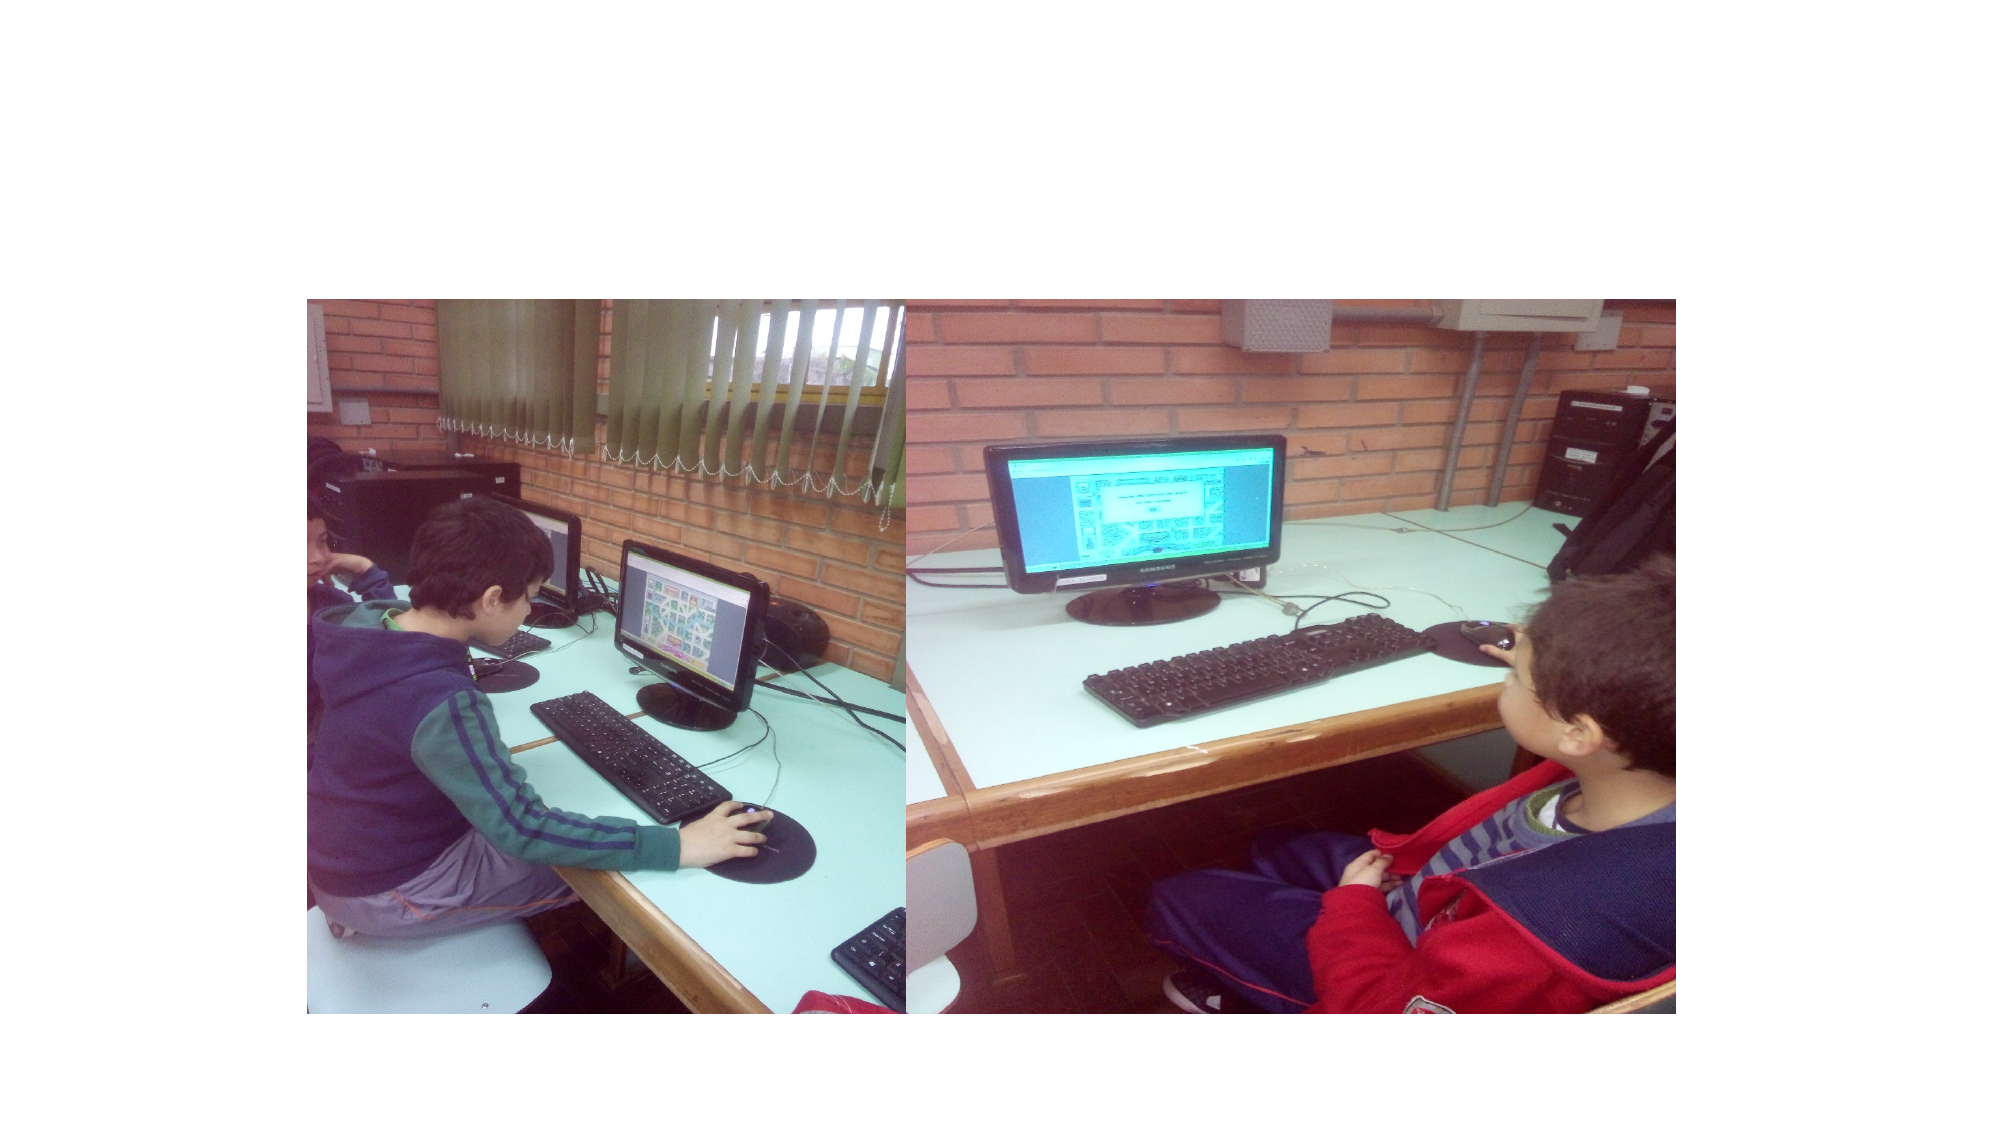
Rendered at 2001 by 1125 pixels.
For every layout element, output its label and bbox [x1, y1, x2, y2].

list [307, 299, 904, 1014]
picture [906, 299, 1677, 1014]
